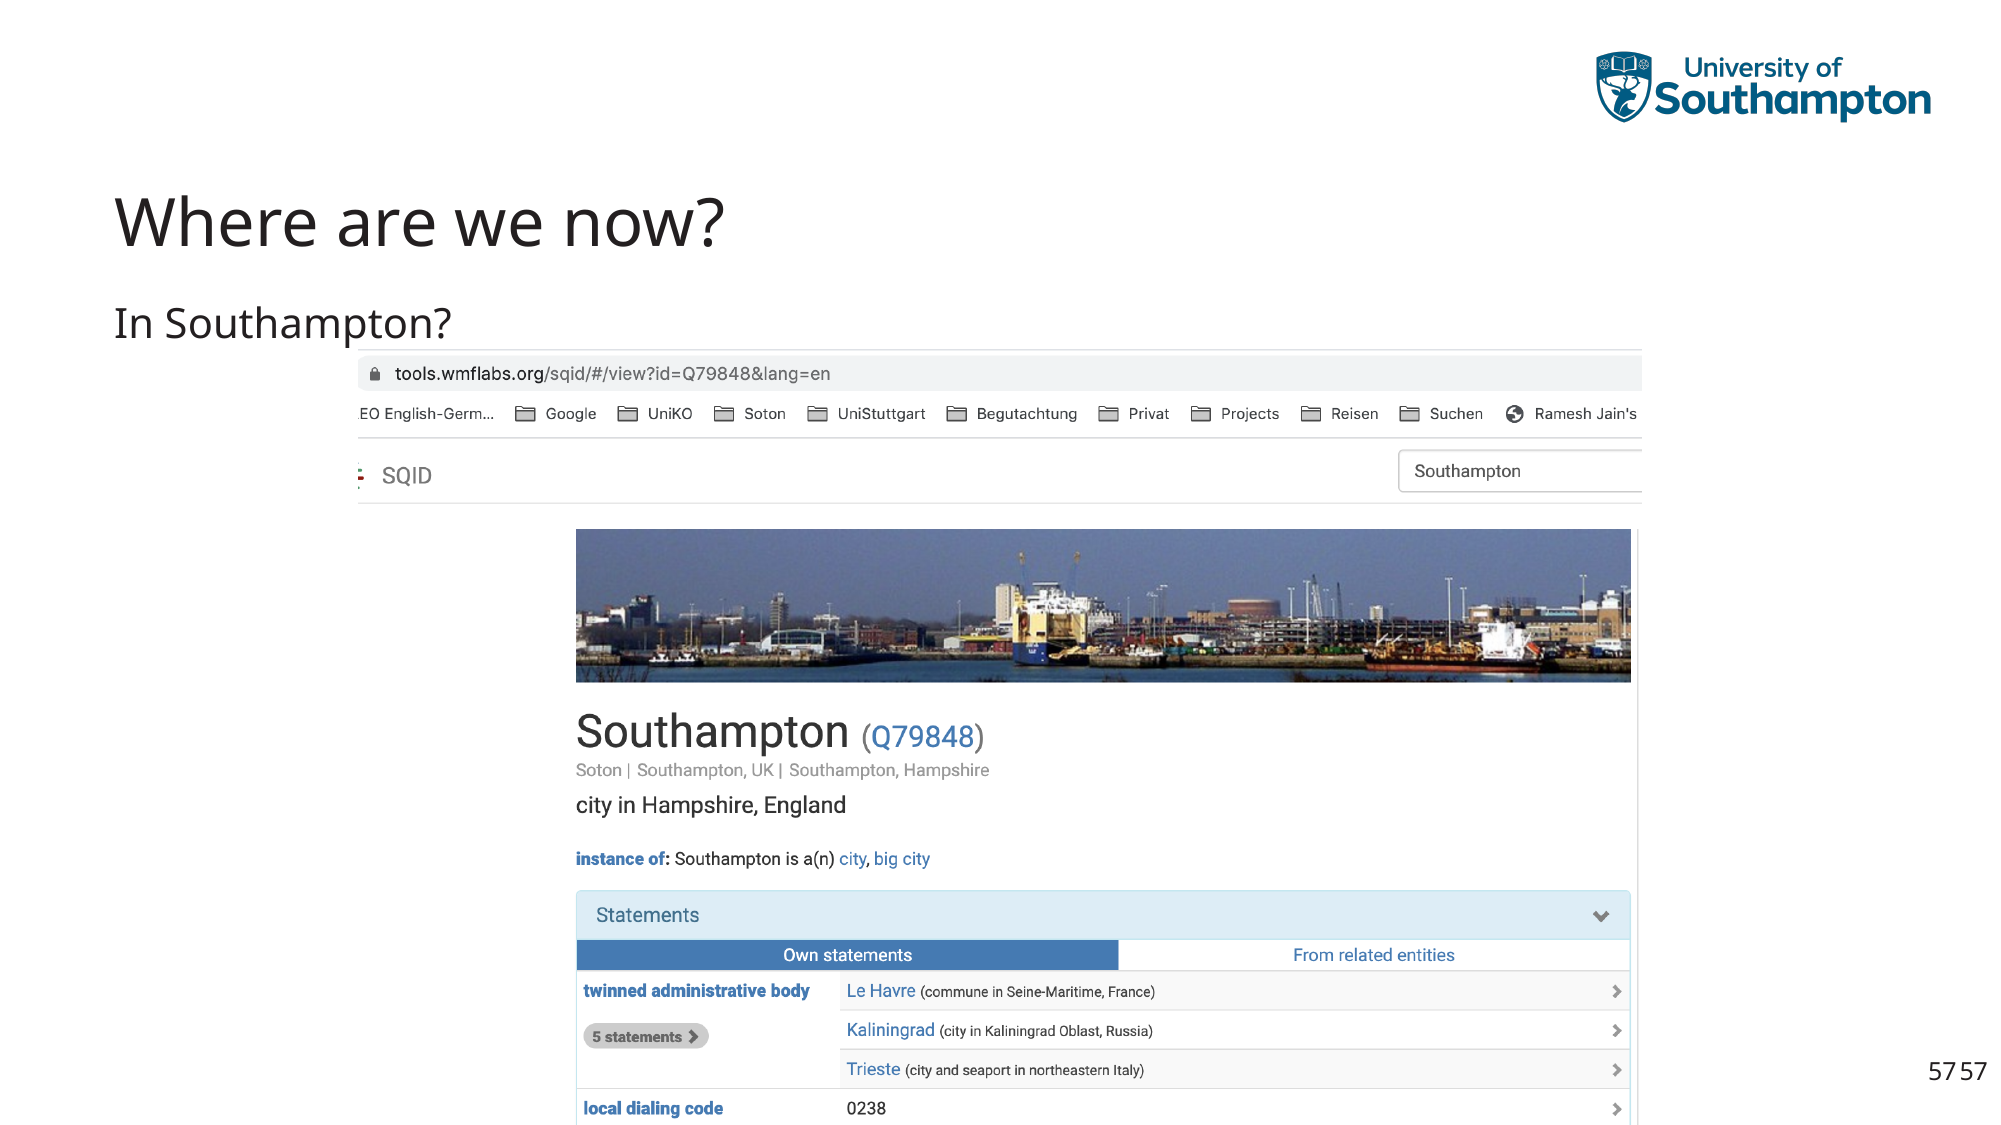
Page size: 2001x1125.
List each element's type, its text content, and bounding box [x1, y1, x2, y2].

picture [1626, 78, 1648, 111]
picture [1823, 97, 1830, 113]
list In Southampton? [102, 290, 1898, 469]
picture [1808, 97, 1815, 113]
picture [1758, 97, 1766, 113]
picture [1689, 97, 1698, 108]
picture [1782, 97, 1791, 108]
title Where are we now? [102, 113, 1898, 268]
slide_number 57 [1929, 1046, 2000, 1094]
picture [1847, 97, 1857, 108]
picture [1730, 97, 1736, 113]
picture [1607, 76, 1624, 88]
picture [1527, 0, 2000, 220]
picture [1890, 97, 1900, 108]
picture [358, 349, 1642, 1125]
picture [1600, 80, 1617, 111]
picture [1626, 76, 1636, 88]
